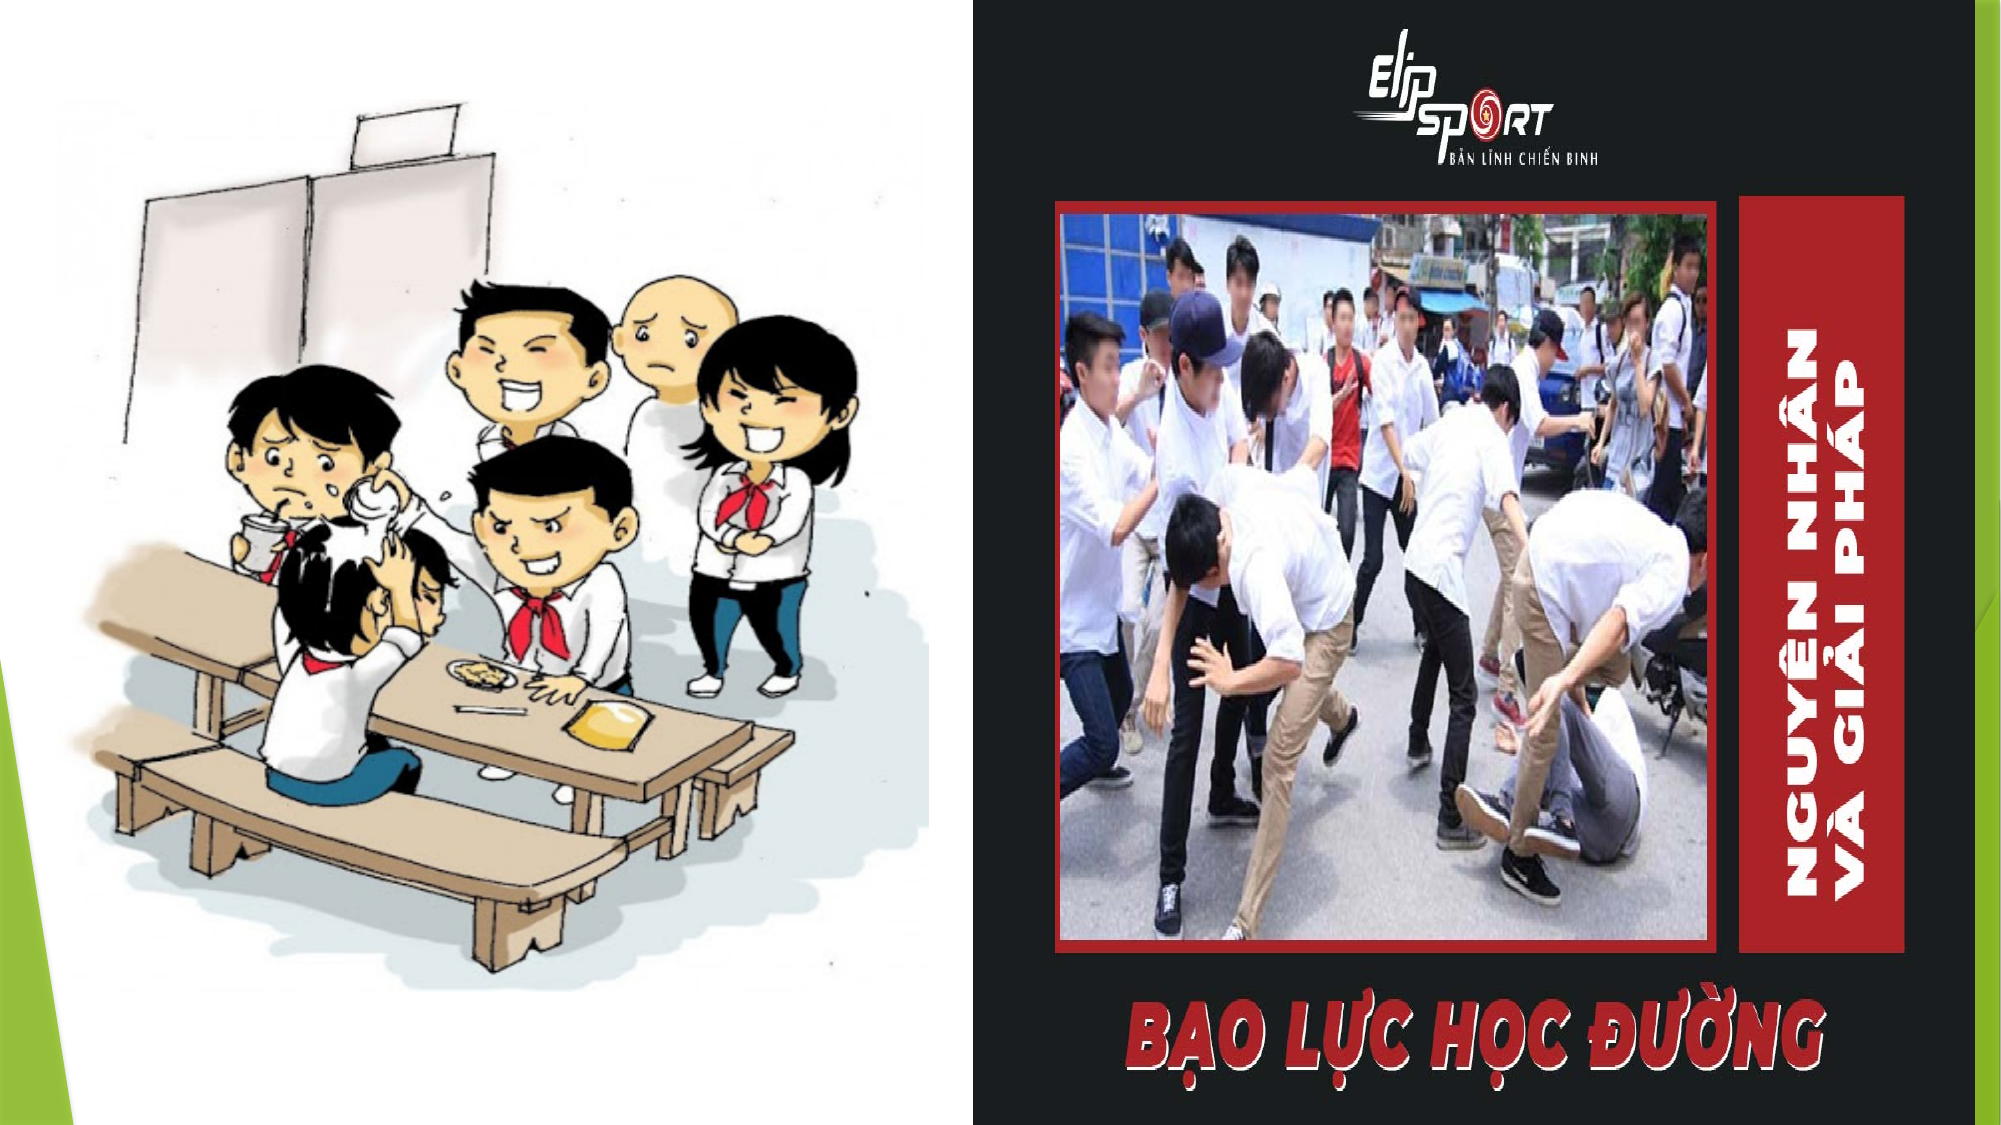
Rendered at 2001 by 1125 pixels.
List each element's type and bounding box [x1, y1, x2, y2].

list [57, 99, 930, 992]
picture [972, 0, 1975, 1125]
